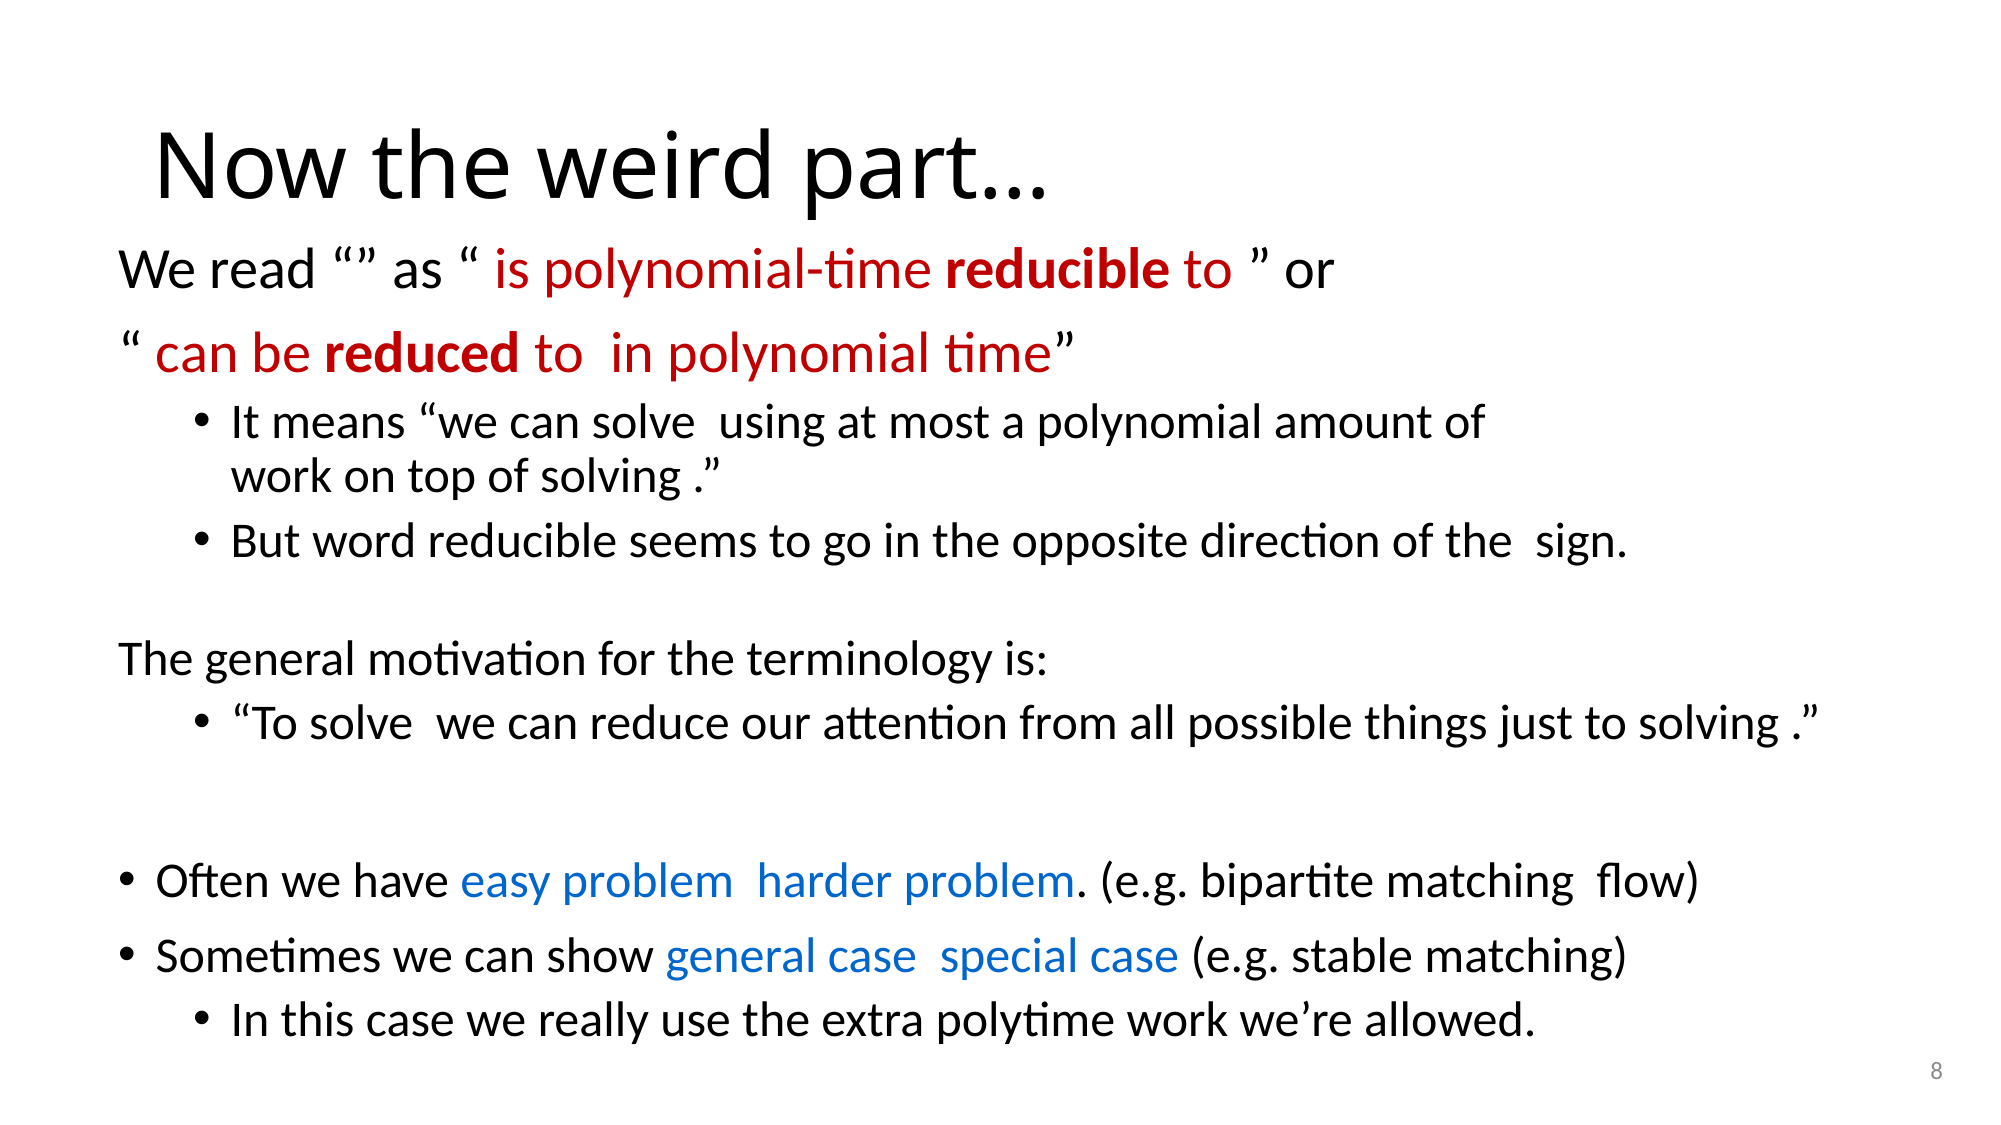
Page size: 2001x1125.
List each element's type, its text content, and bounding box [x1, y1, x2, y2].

title Now the weird part… [137, 59, 1863, 278]
slide_number 8 [1620, 1039, 1959, 1100]
